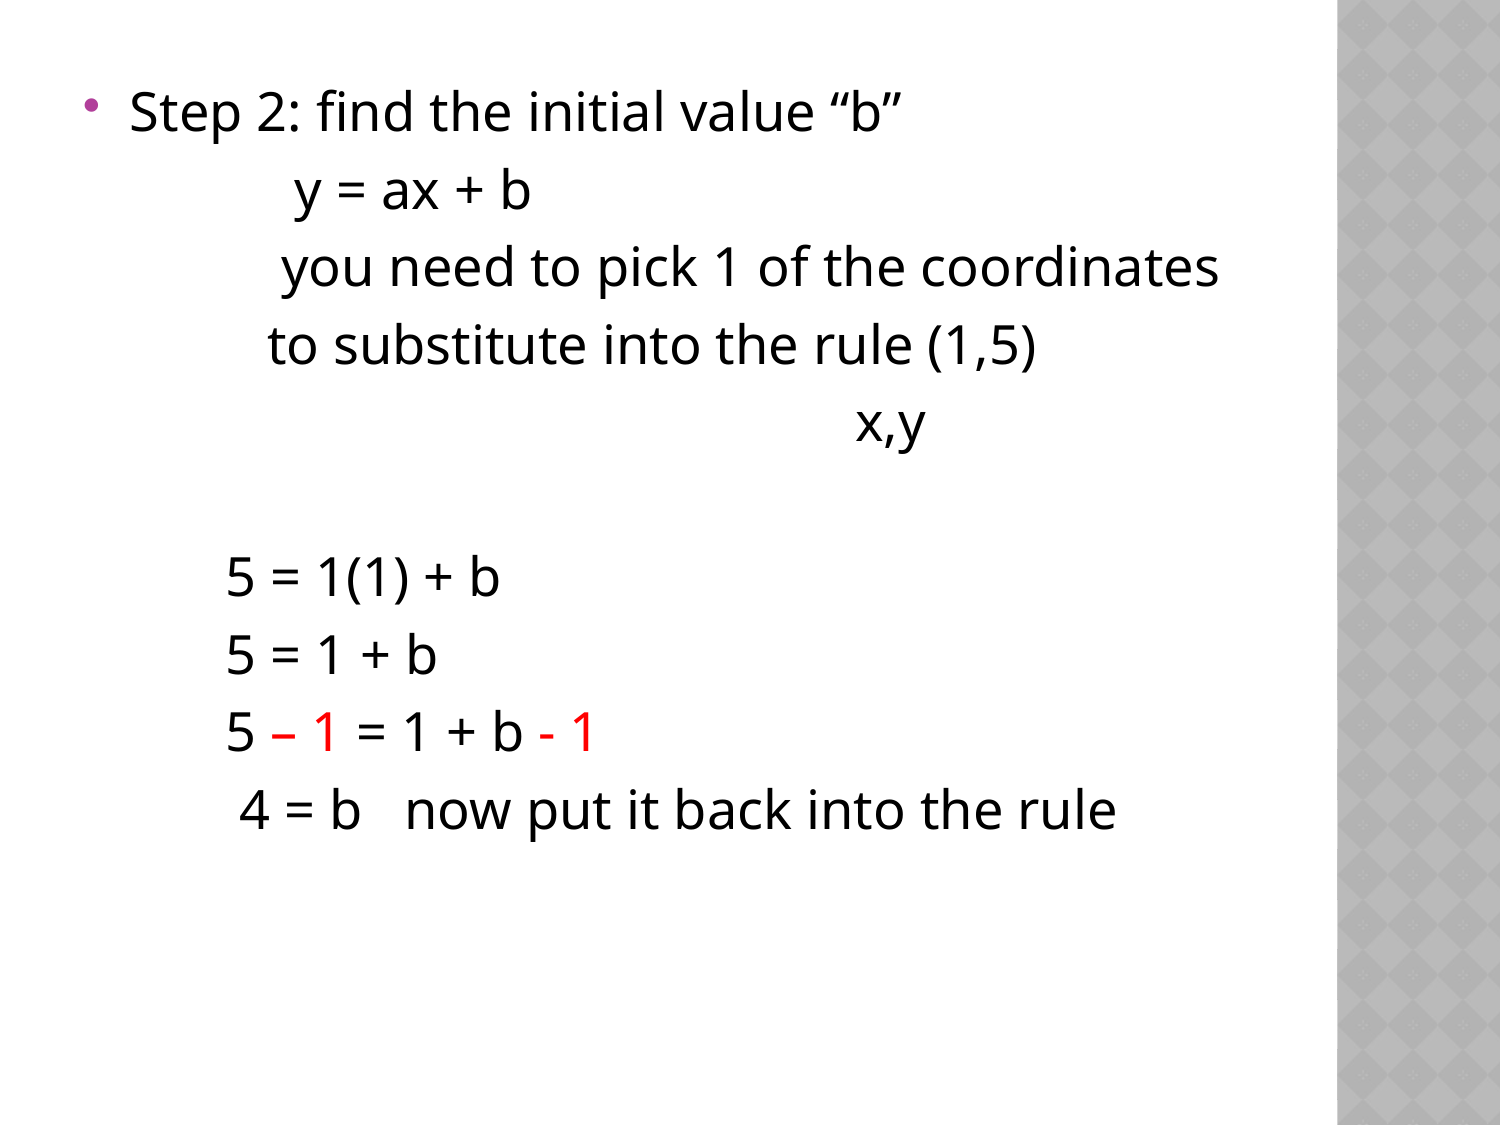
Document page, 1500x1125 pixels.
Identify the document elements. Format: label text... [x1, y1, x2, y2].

list Step 2: find the initial value “b” y = ax + b you need to pick 1 of the coordinates to substitute into the rule (1,5) x,y 5 = 1(1) + b 5 = 1 + b 5 – 1 = 1 + b - 1 4 = b now put it back into the rule [70, 70, 1258, 866]
